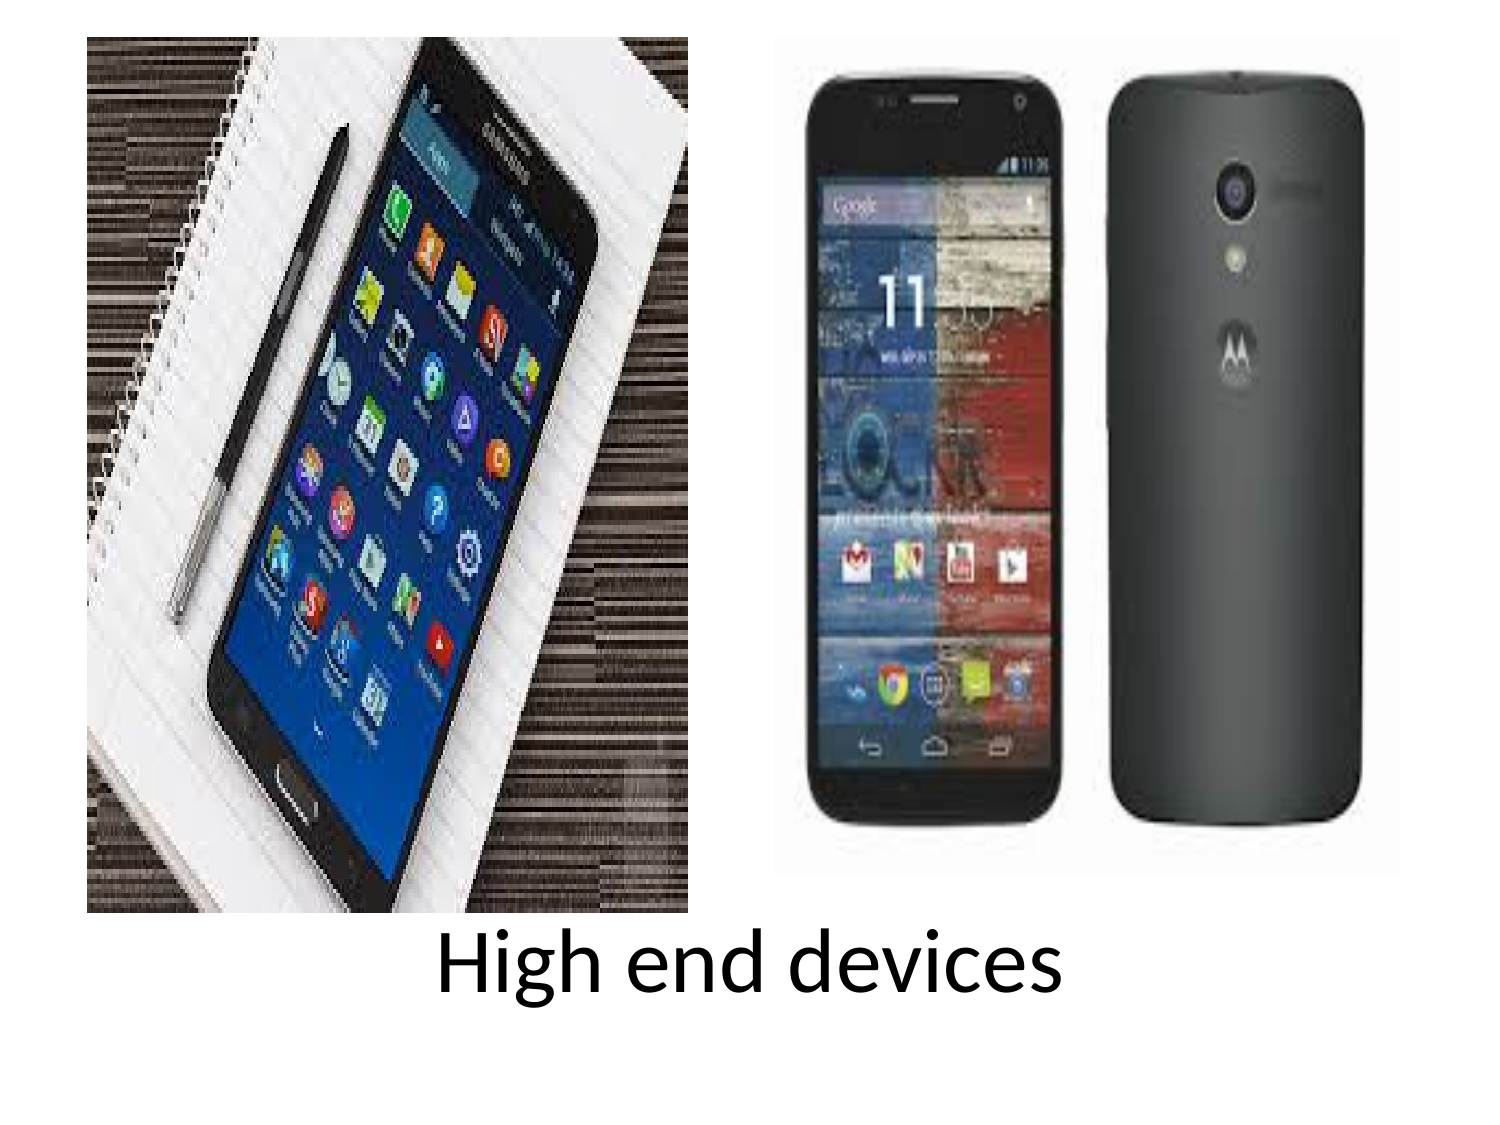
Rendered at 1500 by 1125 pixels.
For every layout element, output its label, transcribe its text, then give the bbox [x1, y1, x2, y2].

title High end devices [75, 862, 1425, 1050]
picture [87, 37, 688, 913]
picture [774, 37, 1401, 876]
